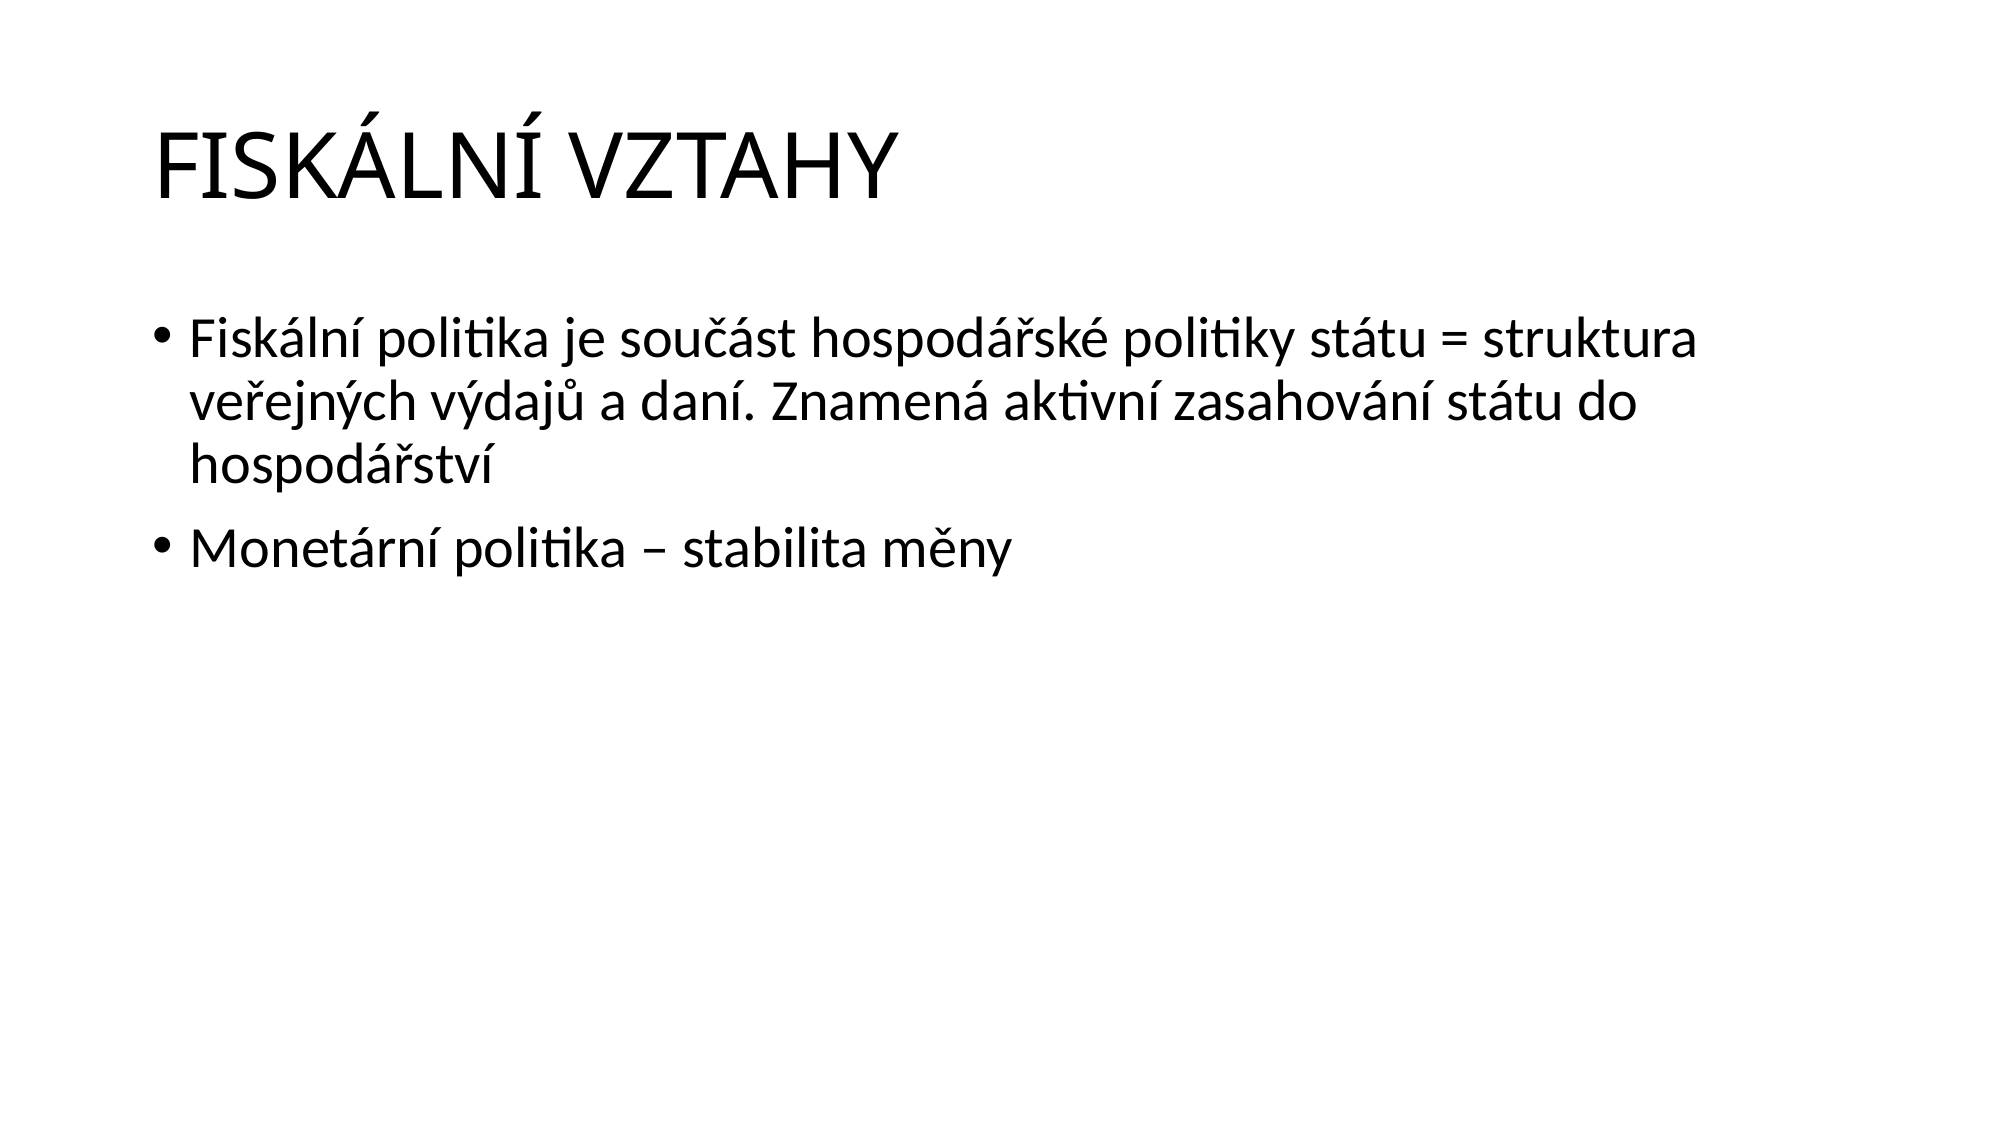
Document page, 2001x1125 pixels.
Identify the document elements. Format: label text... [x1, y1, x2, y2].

title FISKÁLNÍ VZTAHY [137, 59, 1863, 278]
list Fiskální politika je součást hospodářské politiky státu = struktura veřejných výdajů a daní. Znamená aktivní zasahování státu do hospodářství Monetární politika – stabilita měny [137, 299, 1863, 1014]
